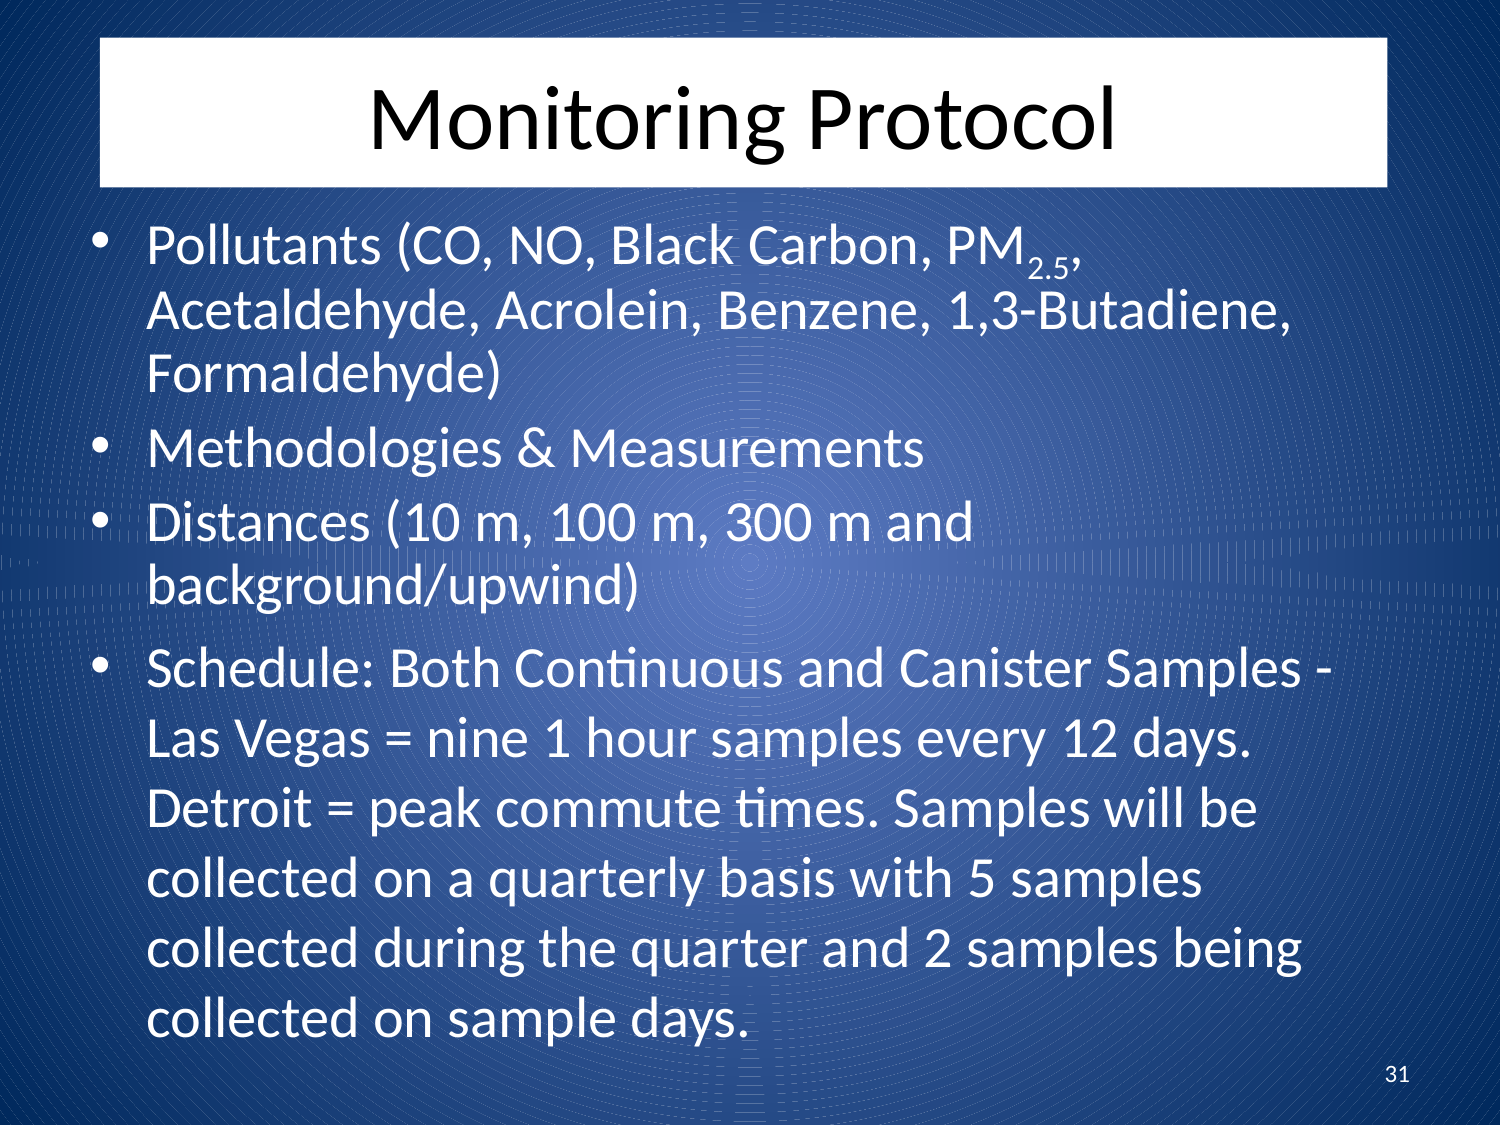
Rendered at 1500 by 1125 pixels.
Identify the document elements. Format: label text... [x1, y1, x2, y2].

slide_number 31 [1074, 1042, 1425, 1103]
list Pollutants (CO, NO, Black Carbon, PM2.5, Acetaldehyde, Acrolein, Benzene, 1,3-Butadiene, Formaldehyde) Methodologies & Measurements Distances (10 m, 100 m, 300 m and background/upwind) Schedule: Both Continuous and Canister Samples - Las Vegas = nine 1 hour samples every 12 days. Detroit = peak commute times. Samples will be collected on a quarterly basis with 5 samples collected during the quarter and 2 samples being collected on sample days. [75, 200, 1425, 1063]
title Monitoring Protocol [99, 37, 1388, 188]
